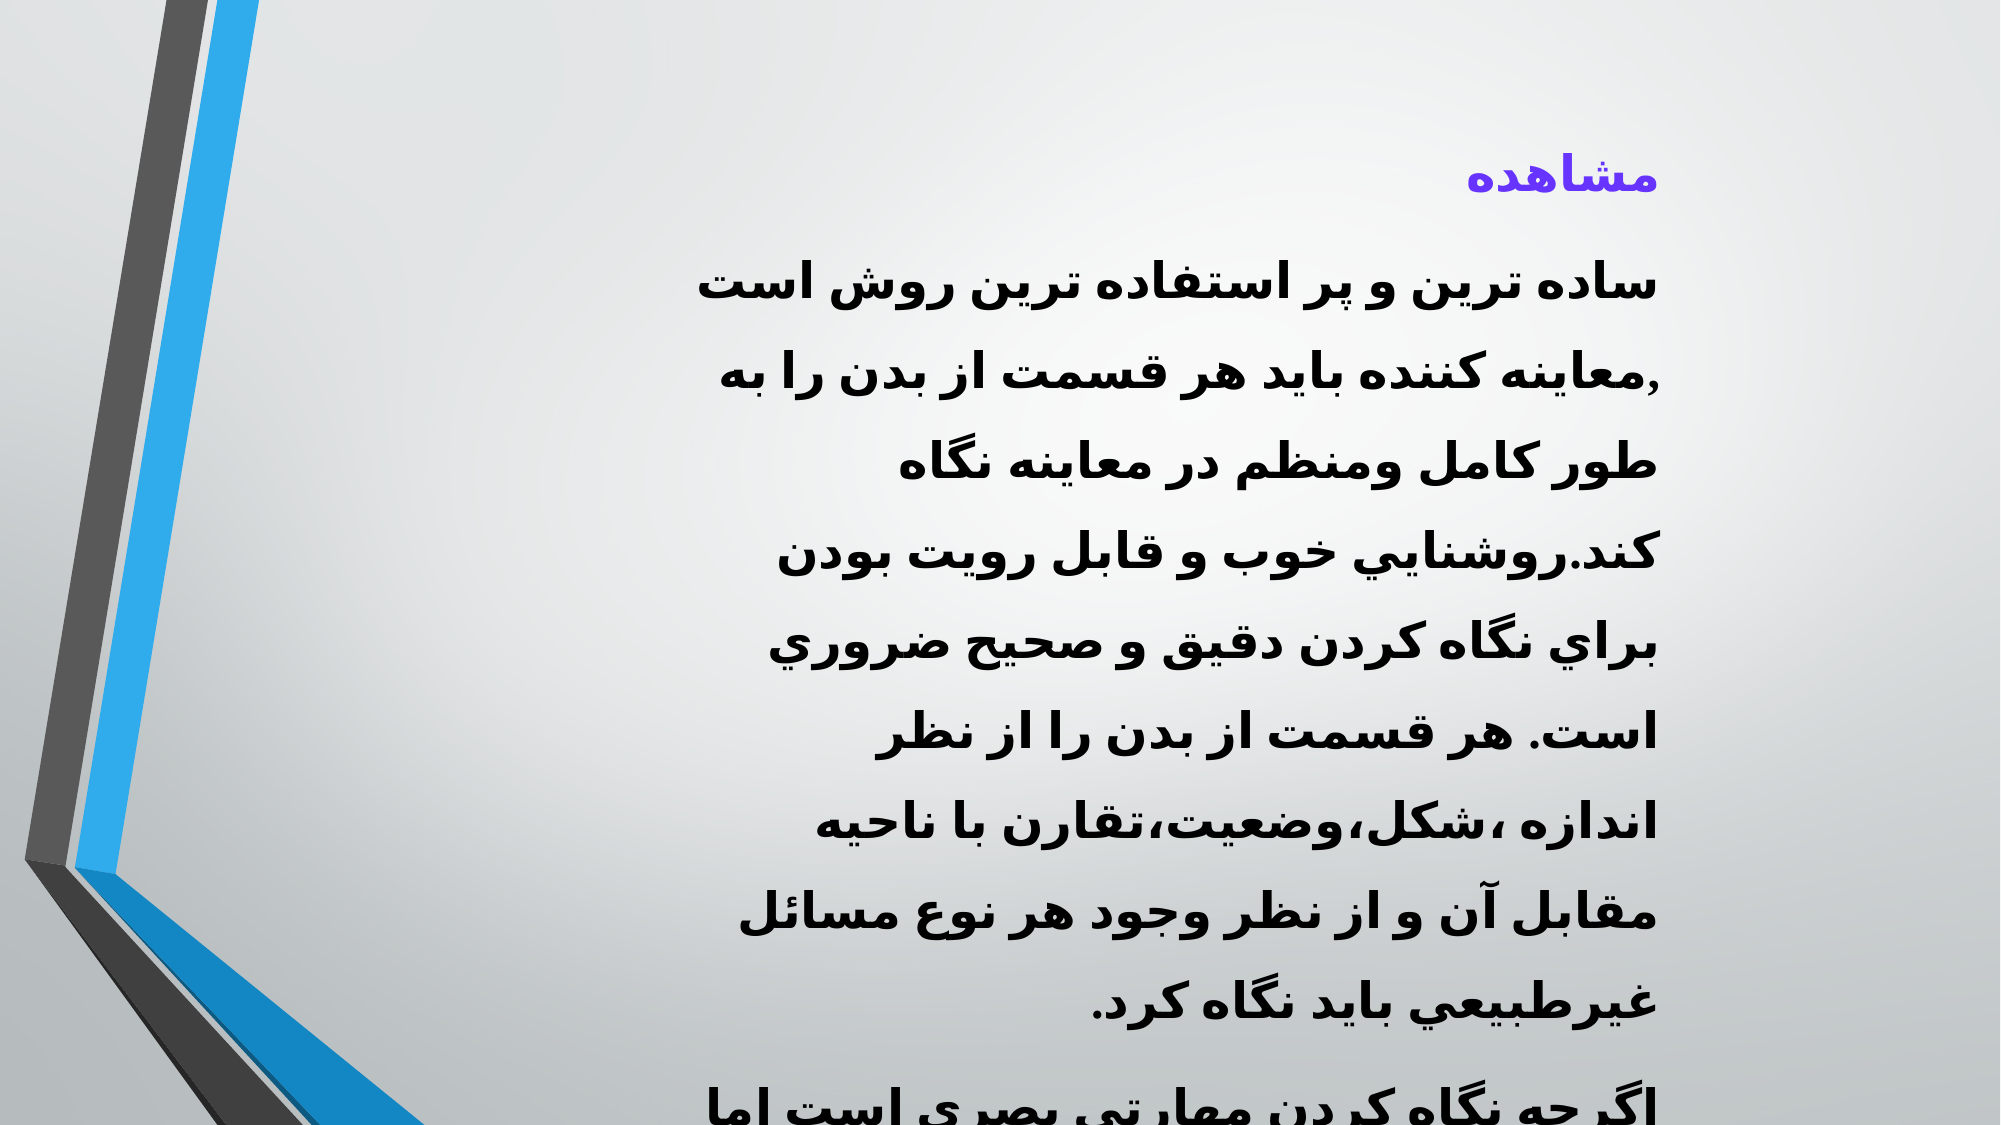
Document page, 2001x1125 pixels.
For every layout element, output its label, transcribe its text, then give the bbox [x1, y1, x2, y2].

text_box مشاهده ساده ترين و پر استفاده ترين روش است ,معاينه كننده بايد هر قسمت از بدن را به طور كامل ومنظم در معاينه نگاه كند.روشنايي خوب و قابل رويت بودن براي نگاه كردن دقيق و صحيح ضروري است. هر قسمت از بدن را از نظر اندازه ،شكل،وضعيت،تقارن با ناحيه مقابل آن و از نظر وجود هر نوع مسائل غيرطبيعي بايد نگاه كرد. اگرچه نگاه كردن مهارتي بصري است اما بايد همراه با بويايي نيز باشد. [675, 104, 1675, 1125]
